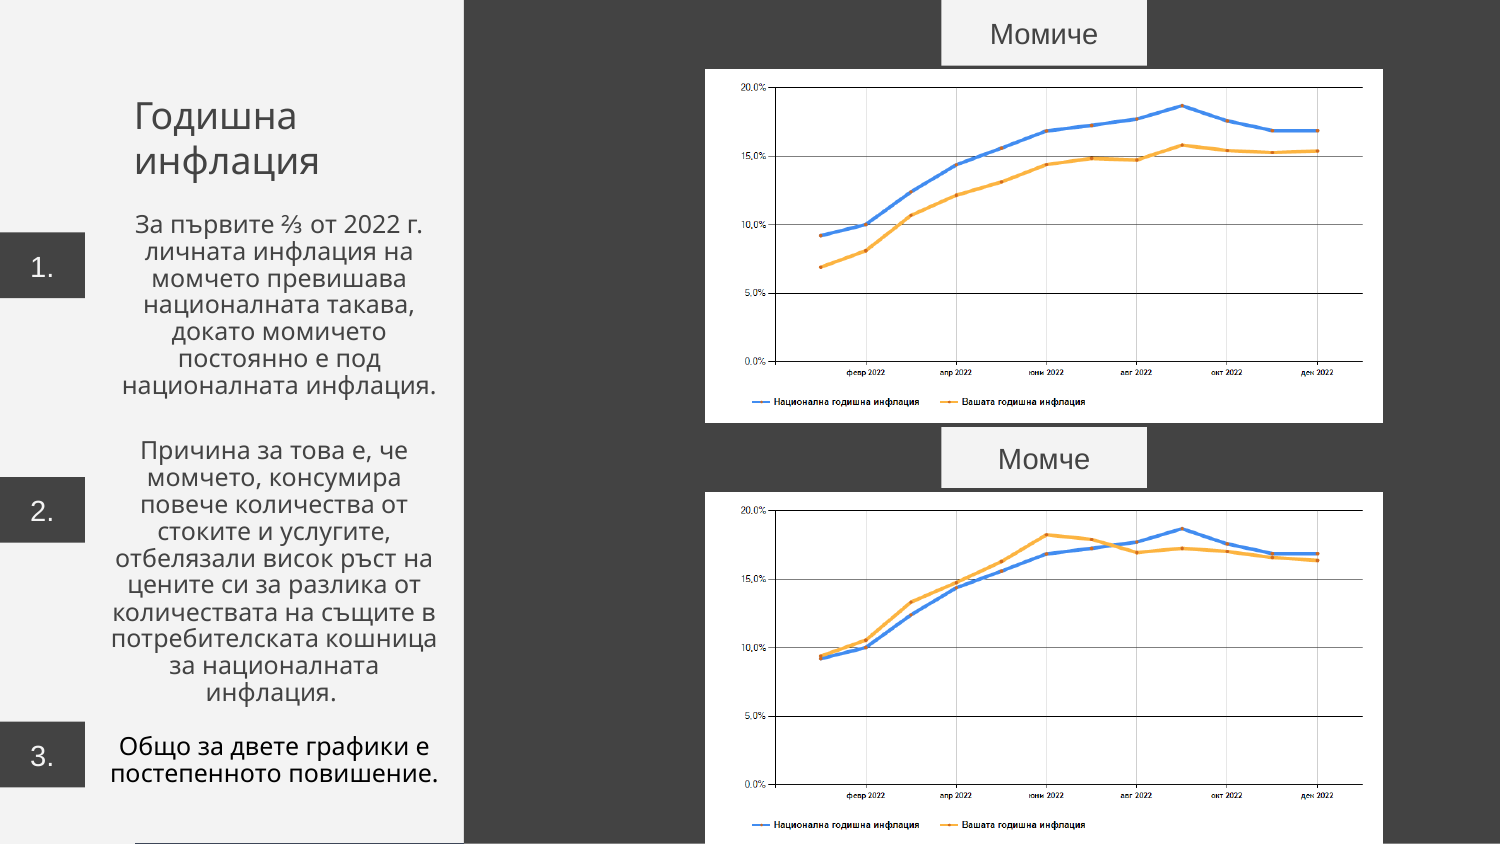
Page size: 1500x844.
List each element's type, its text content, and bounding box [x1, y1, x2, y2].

picture [705, 69, 1384, 424]
text_box 1. [0, 232, 85, 299]
text_box За първите ⅔ от 2022 г. личната инфлация на момчето превишава националната такава, докато момичето постоянно е под националната инфлация. [94, 196, 465, 297]
title Годишна инфлация [118, 77, 376, 196]
text_box 2. [0, 477, 85, 543]
text_box Момиче [941, 0, 1147, 66]
text_box Причина за това е, че момчето, консумира повече количества от стоките и услугите, отбелязали висок ръст на цените си за разлика от количествата на същите в потребителската кошница за националната инфлация. [89, 422, 460, 723]
text_box Момче [941, 431, 1147, 488]
text_box Общо за двете графики е постепенното повишение. [94, 719, 455, 803]
text_box 3. [0, 721, 85, 788]
picture [705, 492, 1384, 844]
text_box [463, 0, 1500, 844]
